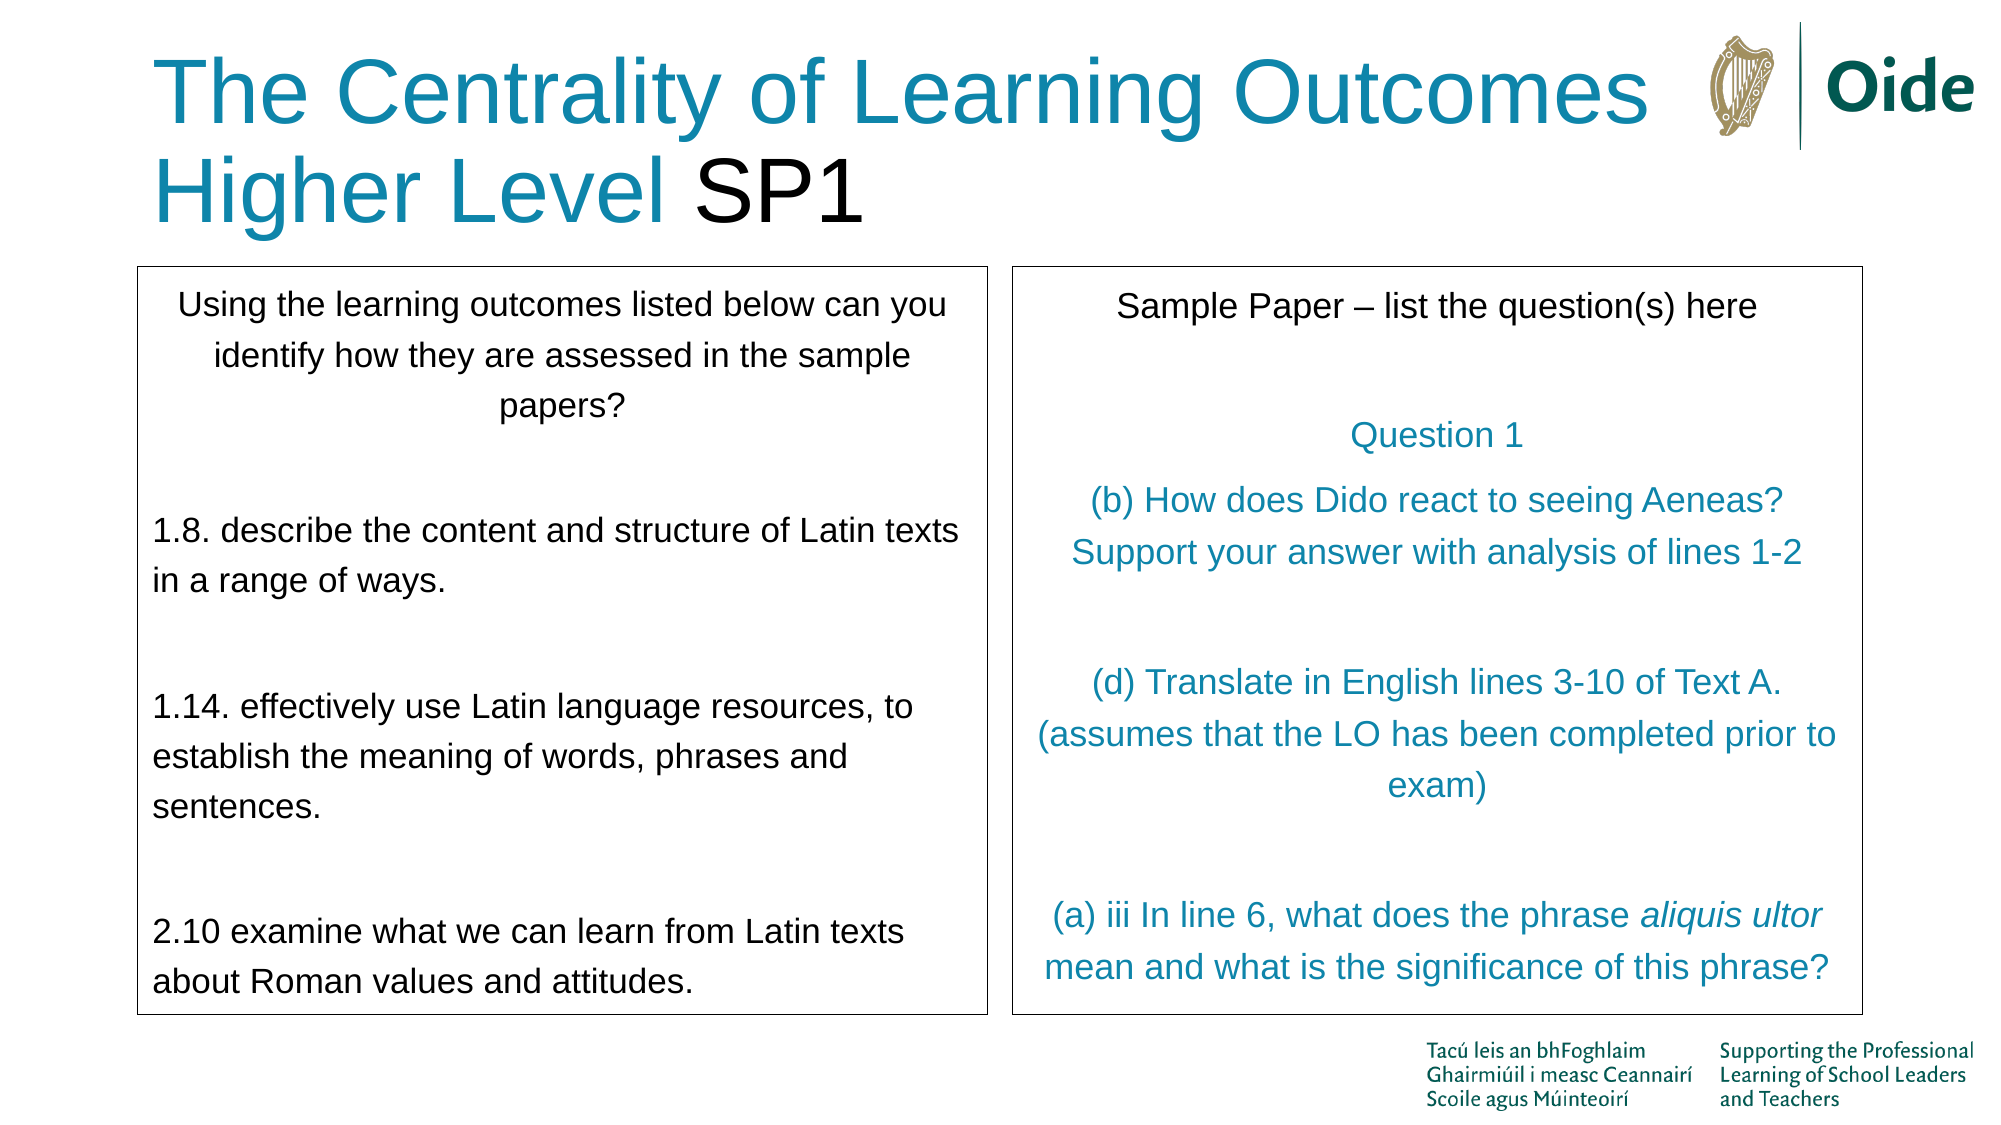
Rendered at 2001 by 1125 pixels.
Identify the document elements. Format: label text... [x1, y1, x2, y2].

list Sample Paper – list the question(s) here Question 1 (b) How does Dido react to seeing Aeneas? Support your answer with analysis of lines 1-2 (d) Translate in English lines 3-10 of Text A. (assumes that the LO has been completed prior to exam) (a) iii In line 6, what does the phrase aliquis ultor mean and what is the significance of this phrase? [1012, 266, 1863, 1015]
list Using the learning outcomes listed below can you identify how they are assessed in the sample papers? 1.8. describe the content and structure of Latin texts in a range of ways. 1.14. effectively use Latin language resources, to establish the meaning of words, phrases and sentences. 2.10 examine what we can learn from Latin texts about Roman values and attitudes. [137, 266, 988, 1015]
title The Centrality of Learning Outcomes Higher Level SP1 [137, 34, 1863, 253]
picture [1710, 22, 1974, 150]
picture [1426, 1041, 1973, 1111]
